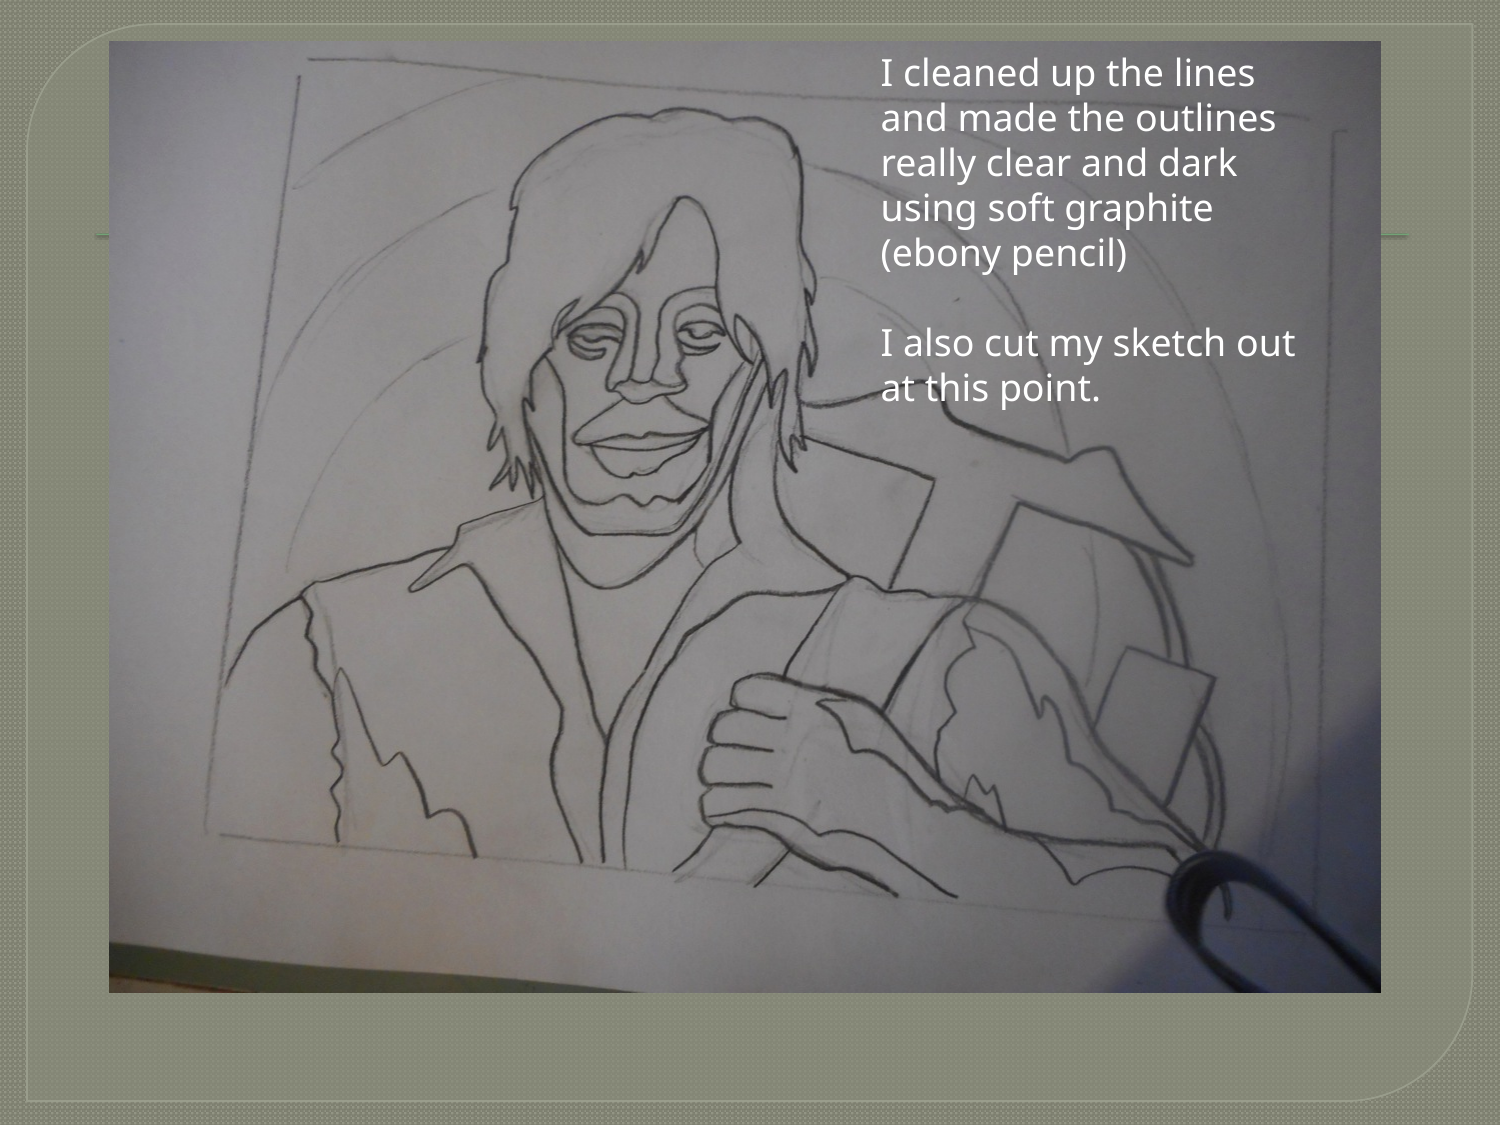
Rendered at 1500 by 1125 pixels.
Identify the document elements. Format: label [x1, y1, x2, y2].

list [0, 41, 1500, 994]
